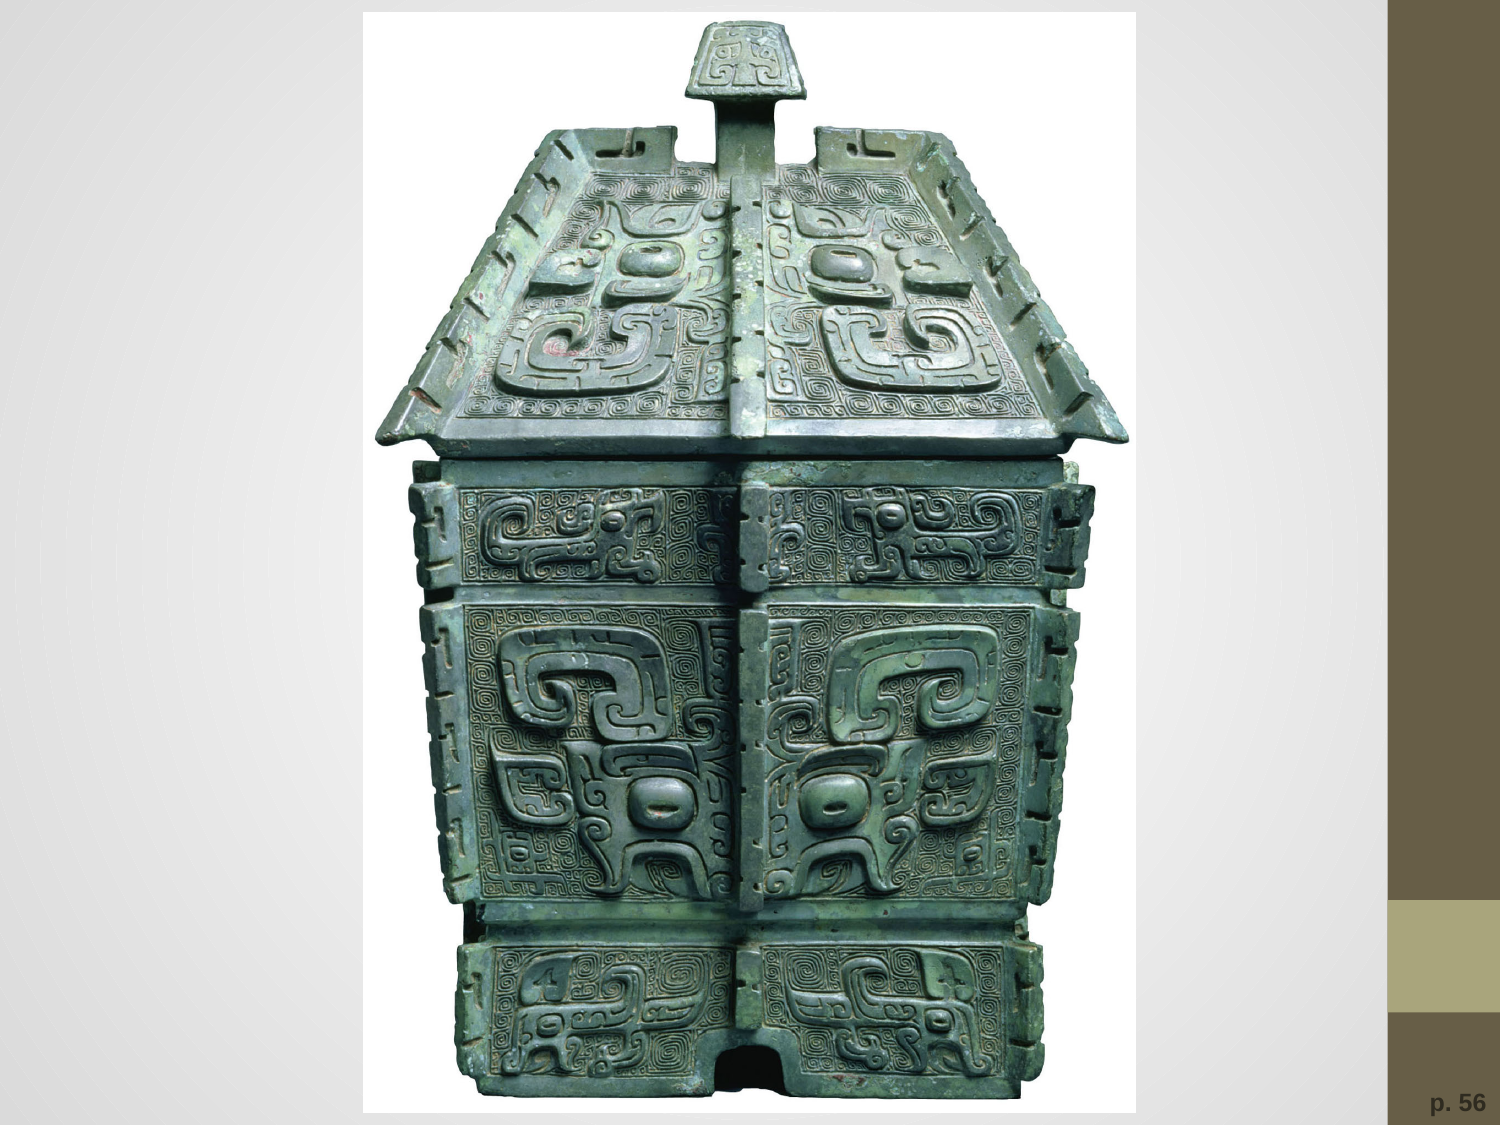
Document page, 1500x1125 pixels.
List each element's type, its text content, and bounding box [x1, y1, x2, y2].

text_box p. 56 [1416, 1080, 1500, 1124]
picture [363, 12, 1137, 1113]
